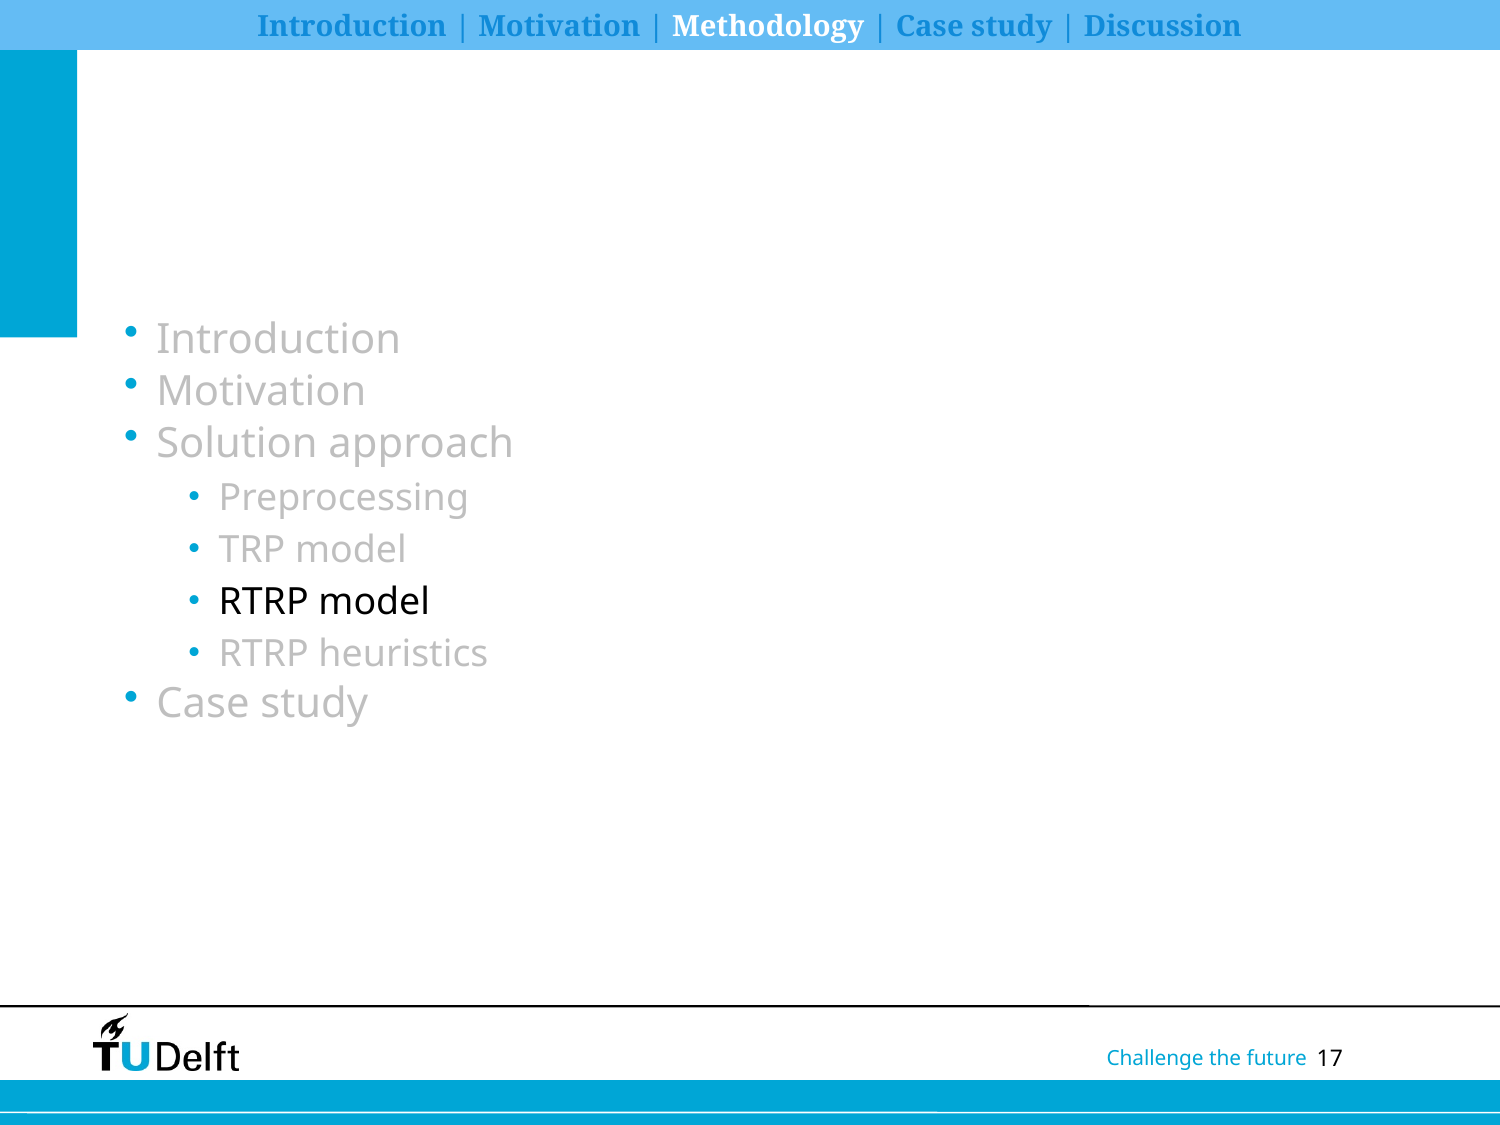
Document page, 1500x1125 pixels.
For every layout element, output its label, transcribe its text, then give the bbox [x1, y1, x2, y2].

list Introduction Motivation Solution approach Preprocessing TRP model RTRP model RTRP heuristics Case study [124, 205, 1393, 857]
picture [93, 1013, 239, 1071]
text_box Introduction | Motivation | Methodology | Case study | Discussion [0, 0, 1500, 50]
